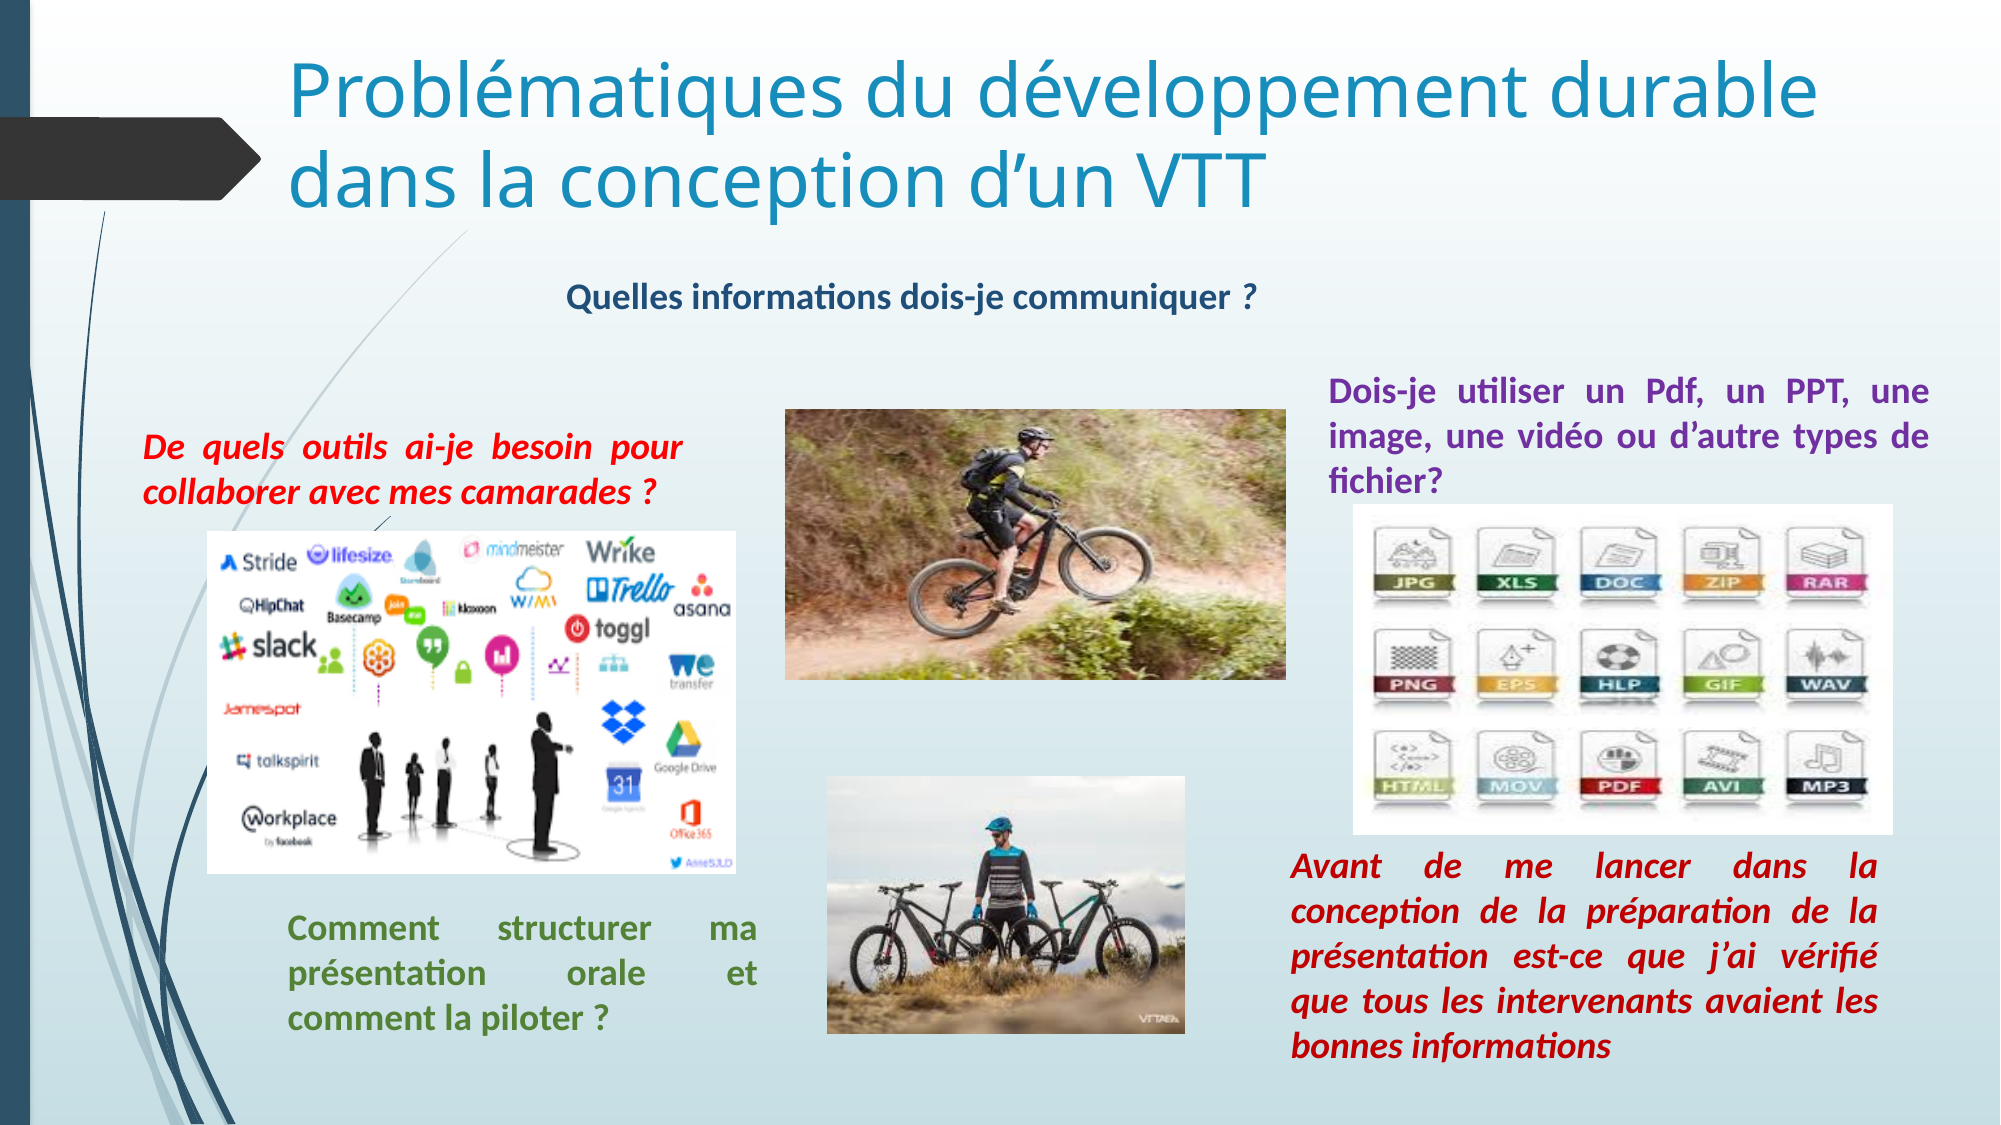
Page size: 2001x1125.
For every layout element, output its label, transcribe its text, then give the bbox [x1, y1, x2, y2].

text_box Avant de me lancer dans la conception de la préparation de la présentation est-ce que j’ai vérifié que tous les intervenants avaient les bonnes informations [1276, 834, 1893, 1074]
picture [827, 776, 1185, 1034]
picture [206, 530, 736, 874]
text_box Dois-je utiliser un Pdf, un PPT, une image, une vidéo ou d’autre types de fichier? [1313, 358, 1946, 509]
title Problématiques du développement durable dans la conception d’un VTT [272, 35, 1984, 246]
text_box Quelles informations dois-je communiquer ? [551, 264, 1552, 325]
picture [1353, 504, 1893, 835]
text_box Comment structurer ma présentation orale et comment la piloter ? [272, 896, 773, 1046]
picture [785, 409, 1287, 680]
text_box De quels outils ai-je besoin pour collaborer avec mes camarades ? [128, 414, 698, 520]
